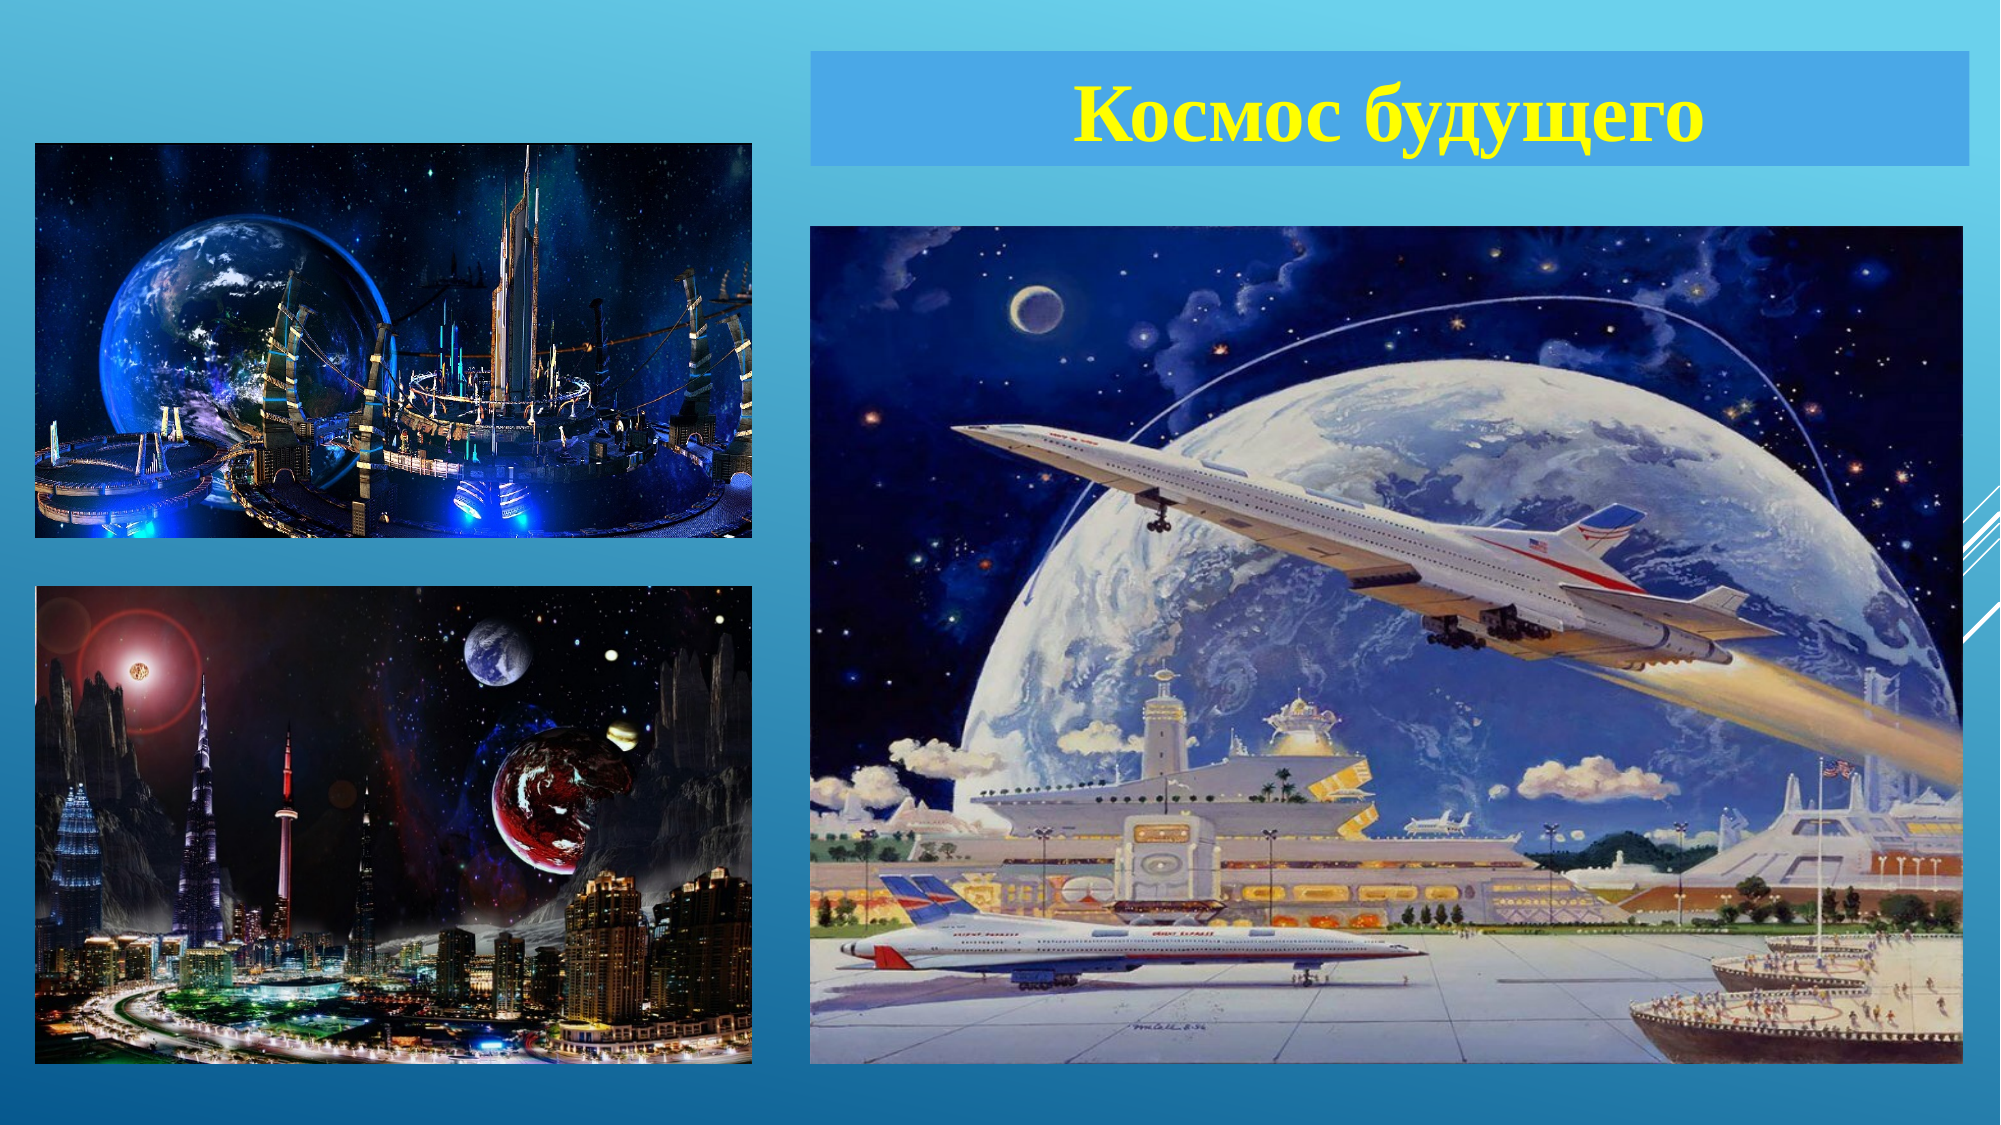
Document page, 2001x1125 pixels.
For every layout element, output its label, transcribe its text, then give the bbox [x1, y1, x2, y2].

picture [34, 143, 753, 538]
picture [34, 585, 753, 1065]
picture [810, 225, 1963, 1065]
text_box Космос будущего [810, 51, 1970, 166]
